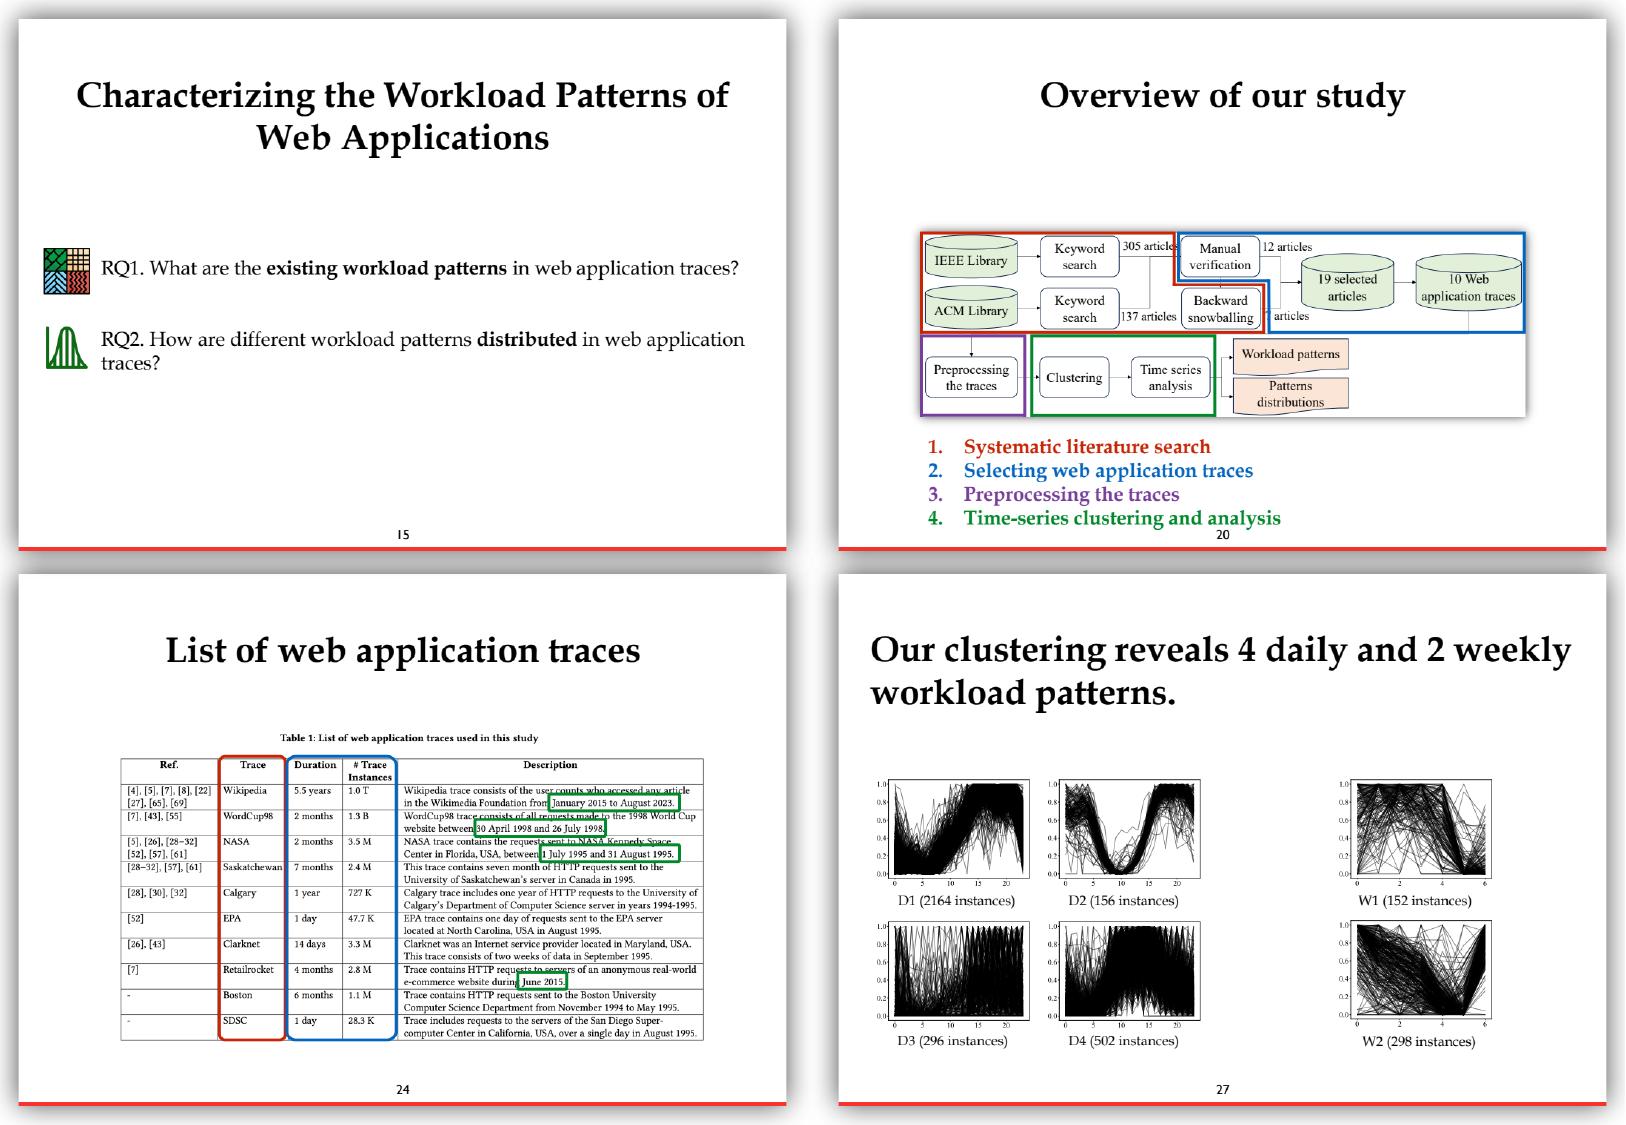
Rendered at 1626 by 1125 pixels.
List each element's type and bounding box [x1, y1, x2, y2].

picture [838, 573, 1607, 1106]
picture [18, 18, 787, 551]
picture [18, 573, 787, 1106]
picture [838, 18, 1607, 551]
